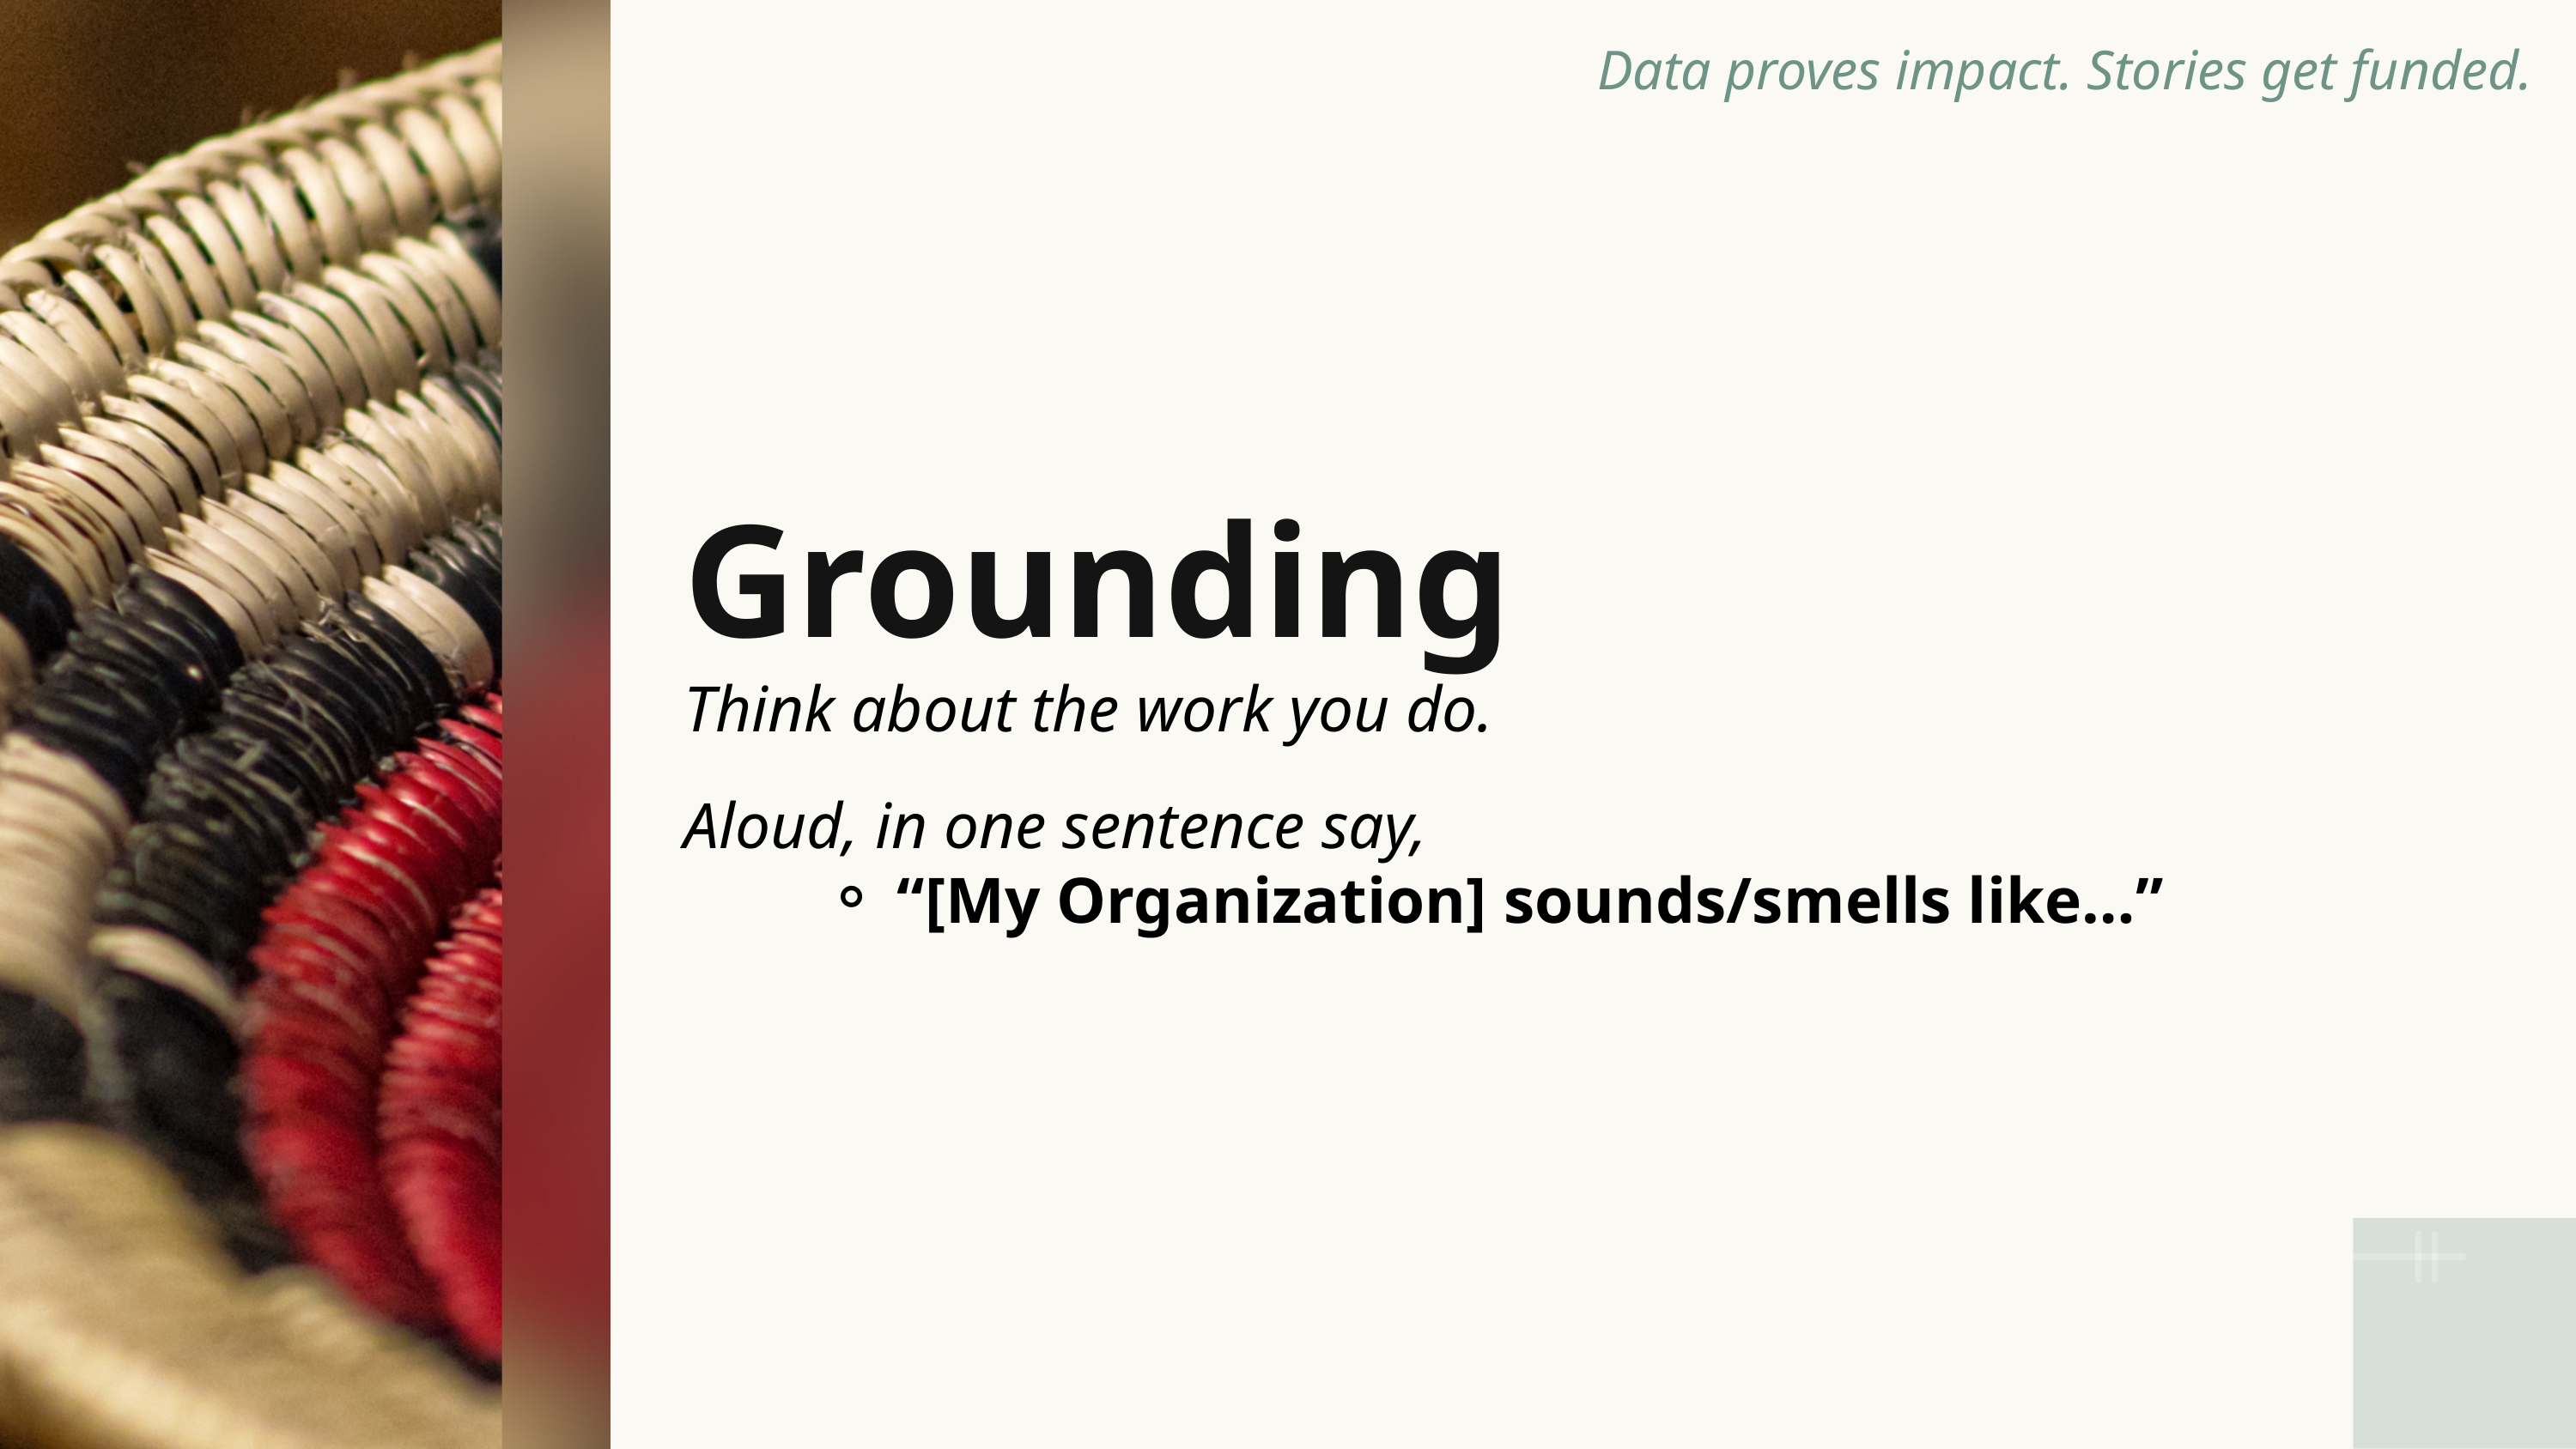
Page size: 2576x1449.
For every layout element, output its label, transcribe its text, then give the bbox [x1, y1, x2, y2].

text_box [0, 0, 501, 1449]
text_box Grounding [683, 482, 1703, 669]
text_box [501, 0, 611, 1449]
text_box Data proves impact. Stories get funded. [1516, 36, 2535, 100]
text_box Think about the work you do. Aloud, in one sentence say, “[My Organization] sounds/smells like…” [683, 670, 2267, 937]
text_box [2334, 1217, 2576, 1449]
